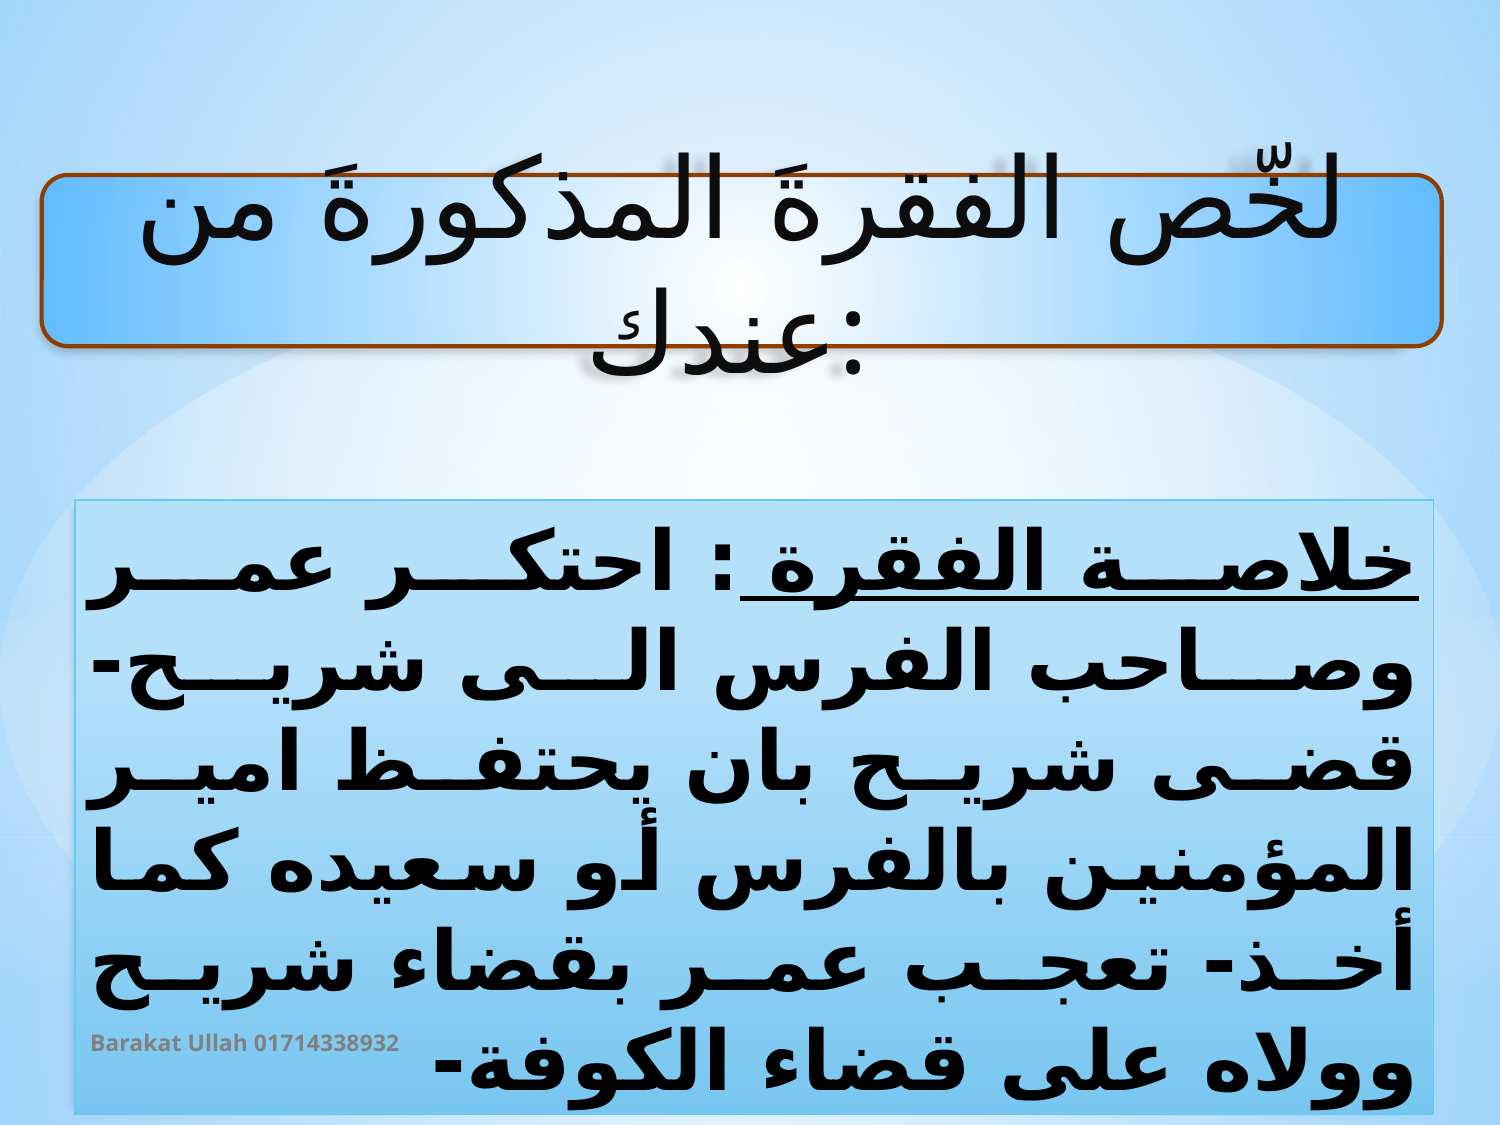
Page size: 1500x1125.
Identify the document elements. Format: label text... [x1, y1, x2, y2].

text_box لخّص الفقرةَ المذكورةَ من عندك: [39, 172, 1444, 349]
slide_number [1012, 1012, 1425, 1073]
text_box خلاصة الفقرة : احتكر عمر وصاحب الفرس الى شريح- قضى شريح بان يحتفظ امير المؤمنين بالفرس أو سعيده كما أخذ- تعجب عمر بقضاء شريح وولاه على قضاء الكوفة- [74, 499, 1434, 1115]
footer Barakat Ullah 01714338932 [75, 1012, 625, 1073]
